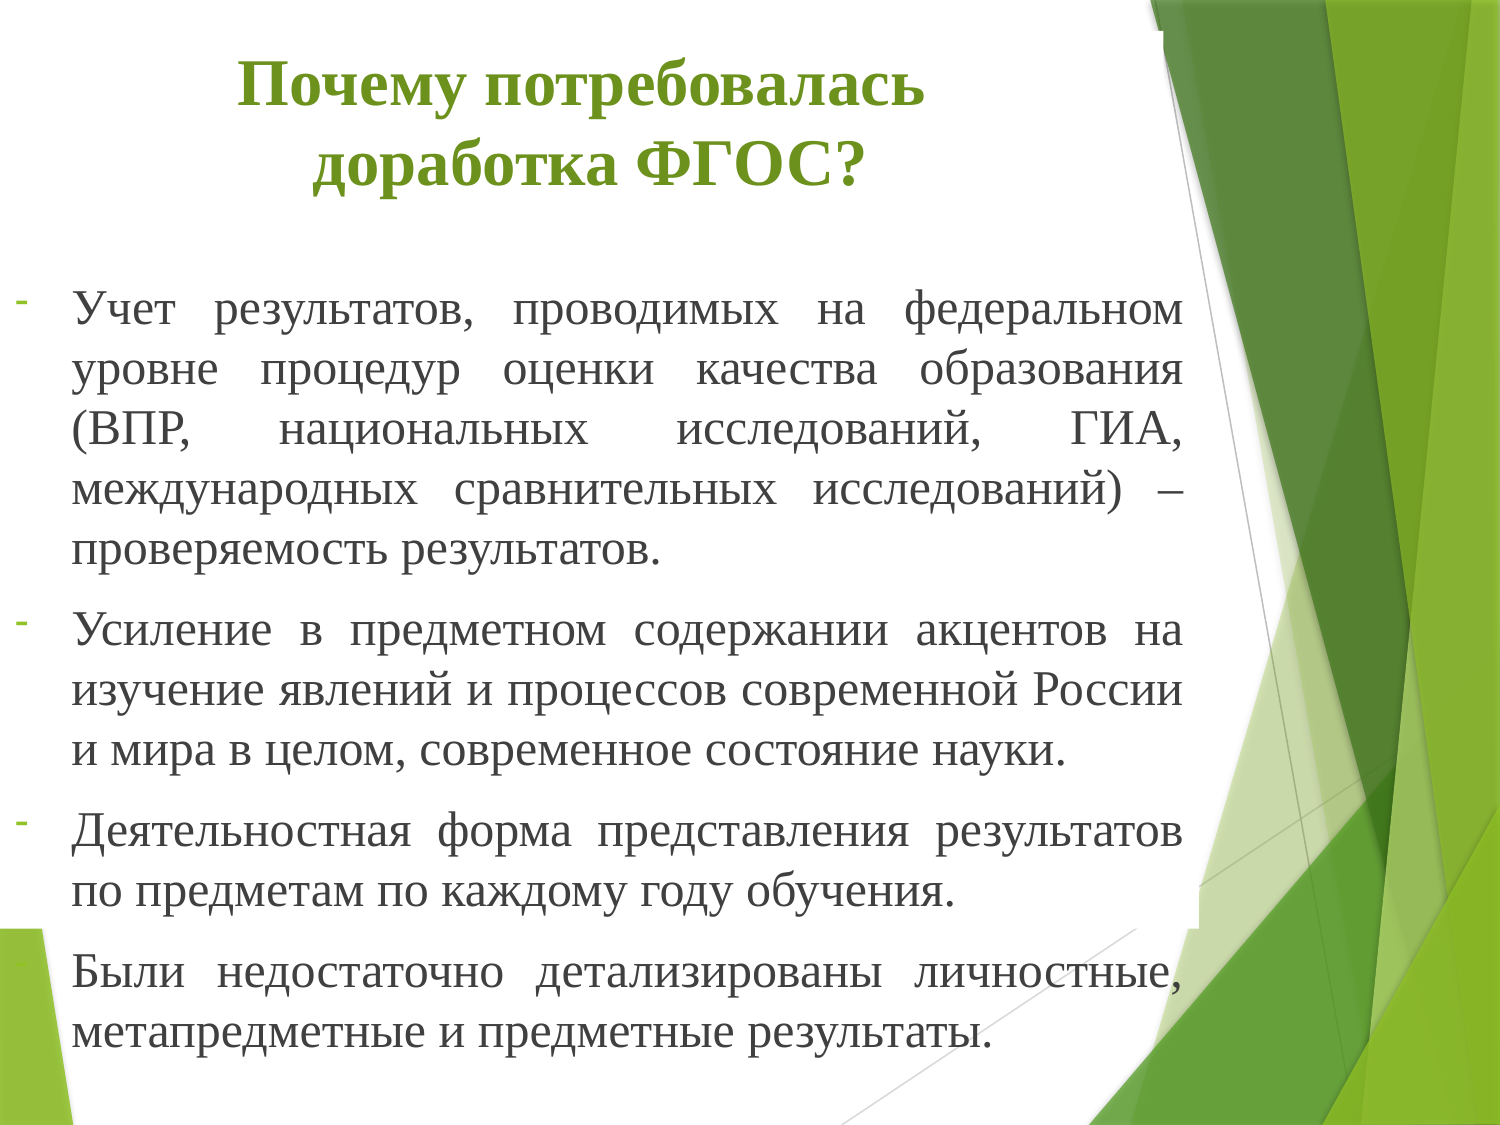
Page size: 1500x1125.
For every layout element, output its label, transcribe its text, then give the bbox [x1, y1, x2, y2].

title Почему потребовалась доработка ФГОС? [17, 30, 1164, 214]
list Учет результатов, проводимых на федеральном уровне процедур оценки качества образования (ВПР, национальных исследований, ГИА, международных сравнительных исследований) – проверяемость результатов. Усиление в предметном содержании акцентов на изучение явлений и процессов современной России и мира в целом, современное состояние науки. Деятельностная форма представления результатов по предметам по каждому году обучения. Были недостаточно детализированы личностные, метапредметные и предметные результаты. [0, 267, 1199, 929]
